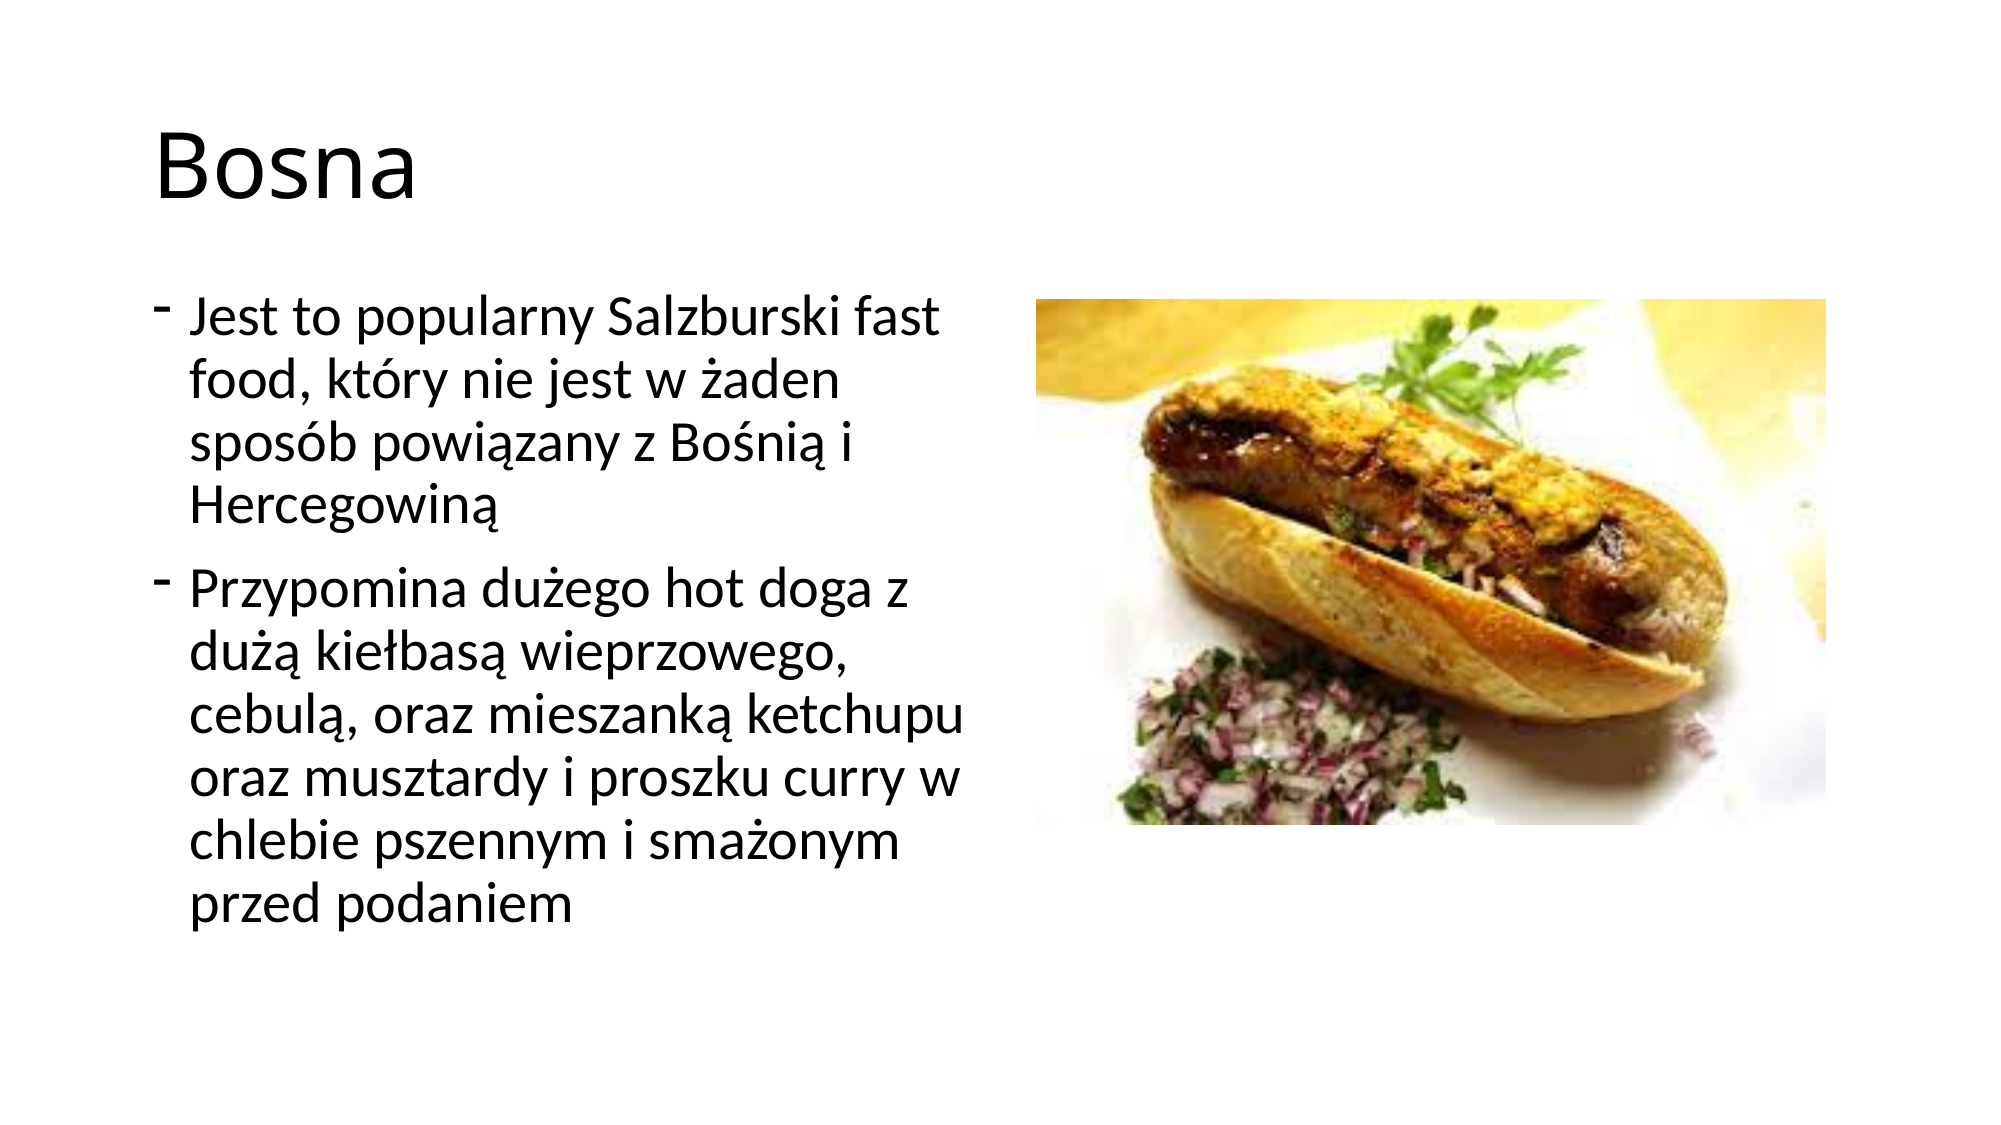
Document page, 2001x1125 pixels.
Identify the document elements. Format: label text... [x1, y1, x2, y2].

title Bosna [137, 59, 1863, 278]
list Jest to popularny Salzburski fast food, który nie jest w żaden sposób powiązany z Bośnią i Hercegowiną Przypomina dużego hot doga z dużą kiełbasą wieprzowego, cebulą, oraz mieszanką ketchupu oraz musztardy i proszku curry w chlebie pszennym i smażonym przed podaniem [137, 277, 1000, 992]
picture [1036, 299, 1826, 825]
